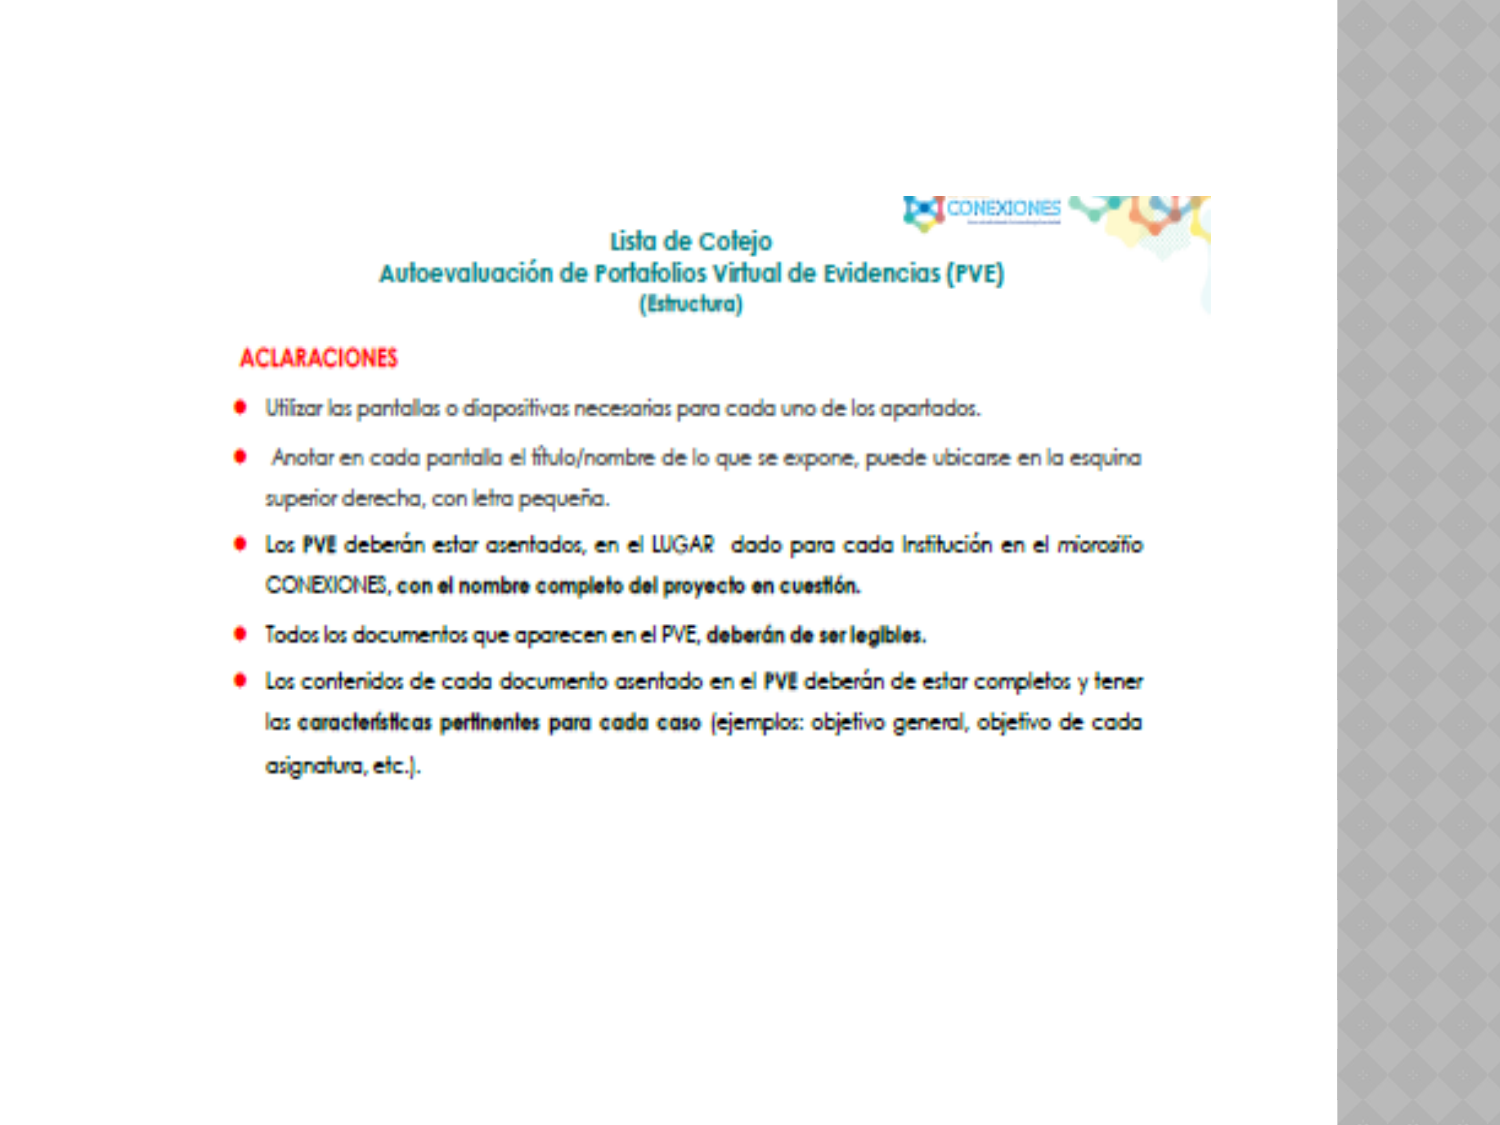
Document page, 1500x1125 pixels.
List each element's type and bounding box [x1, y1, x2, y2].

picture [182, 195, 1212, 906]
